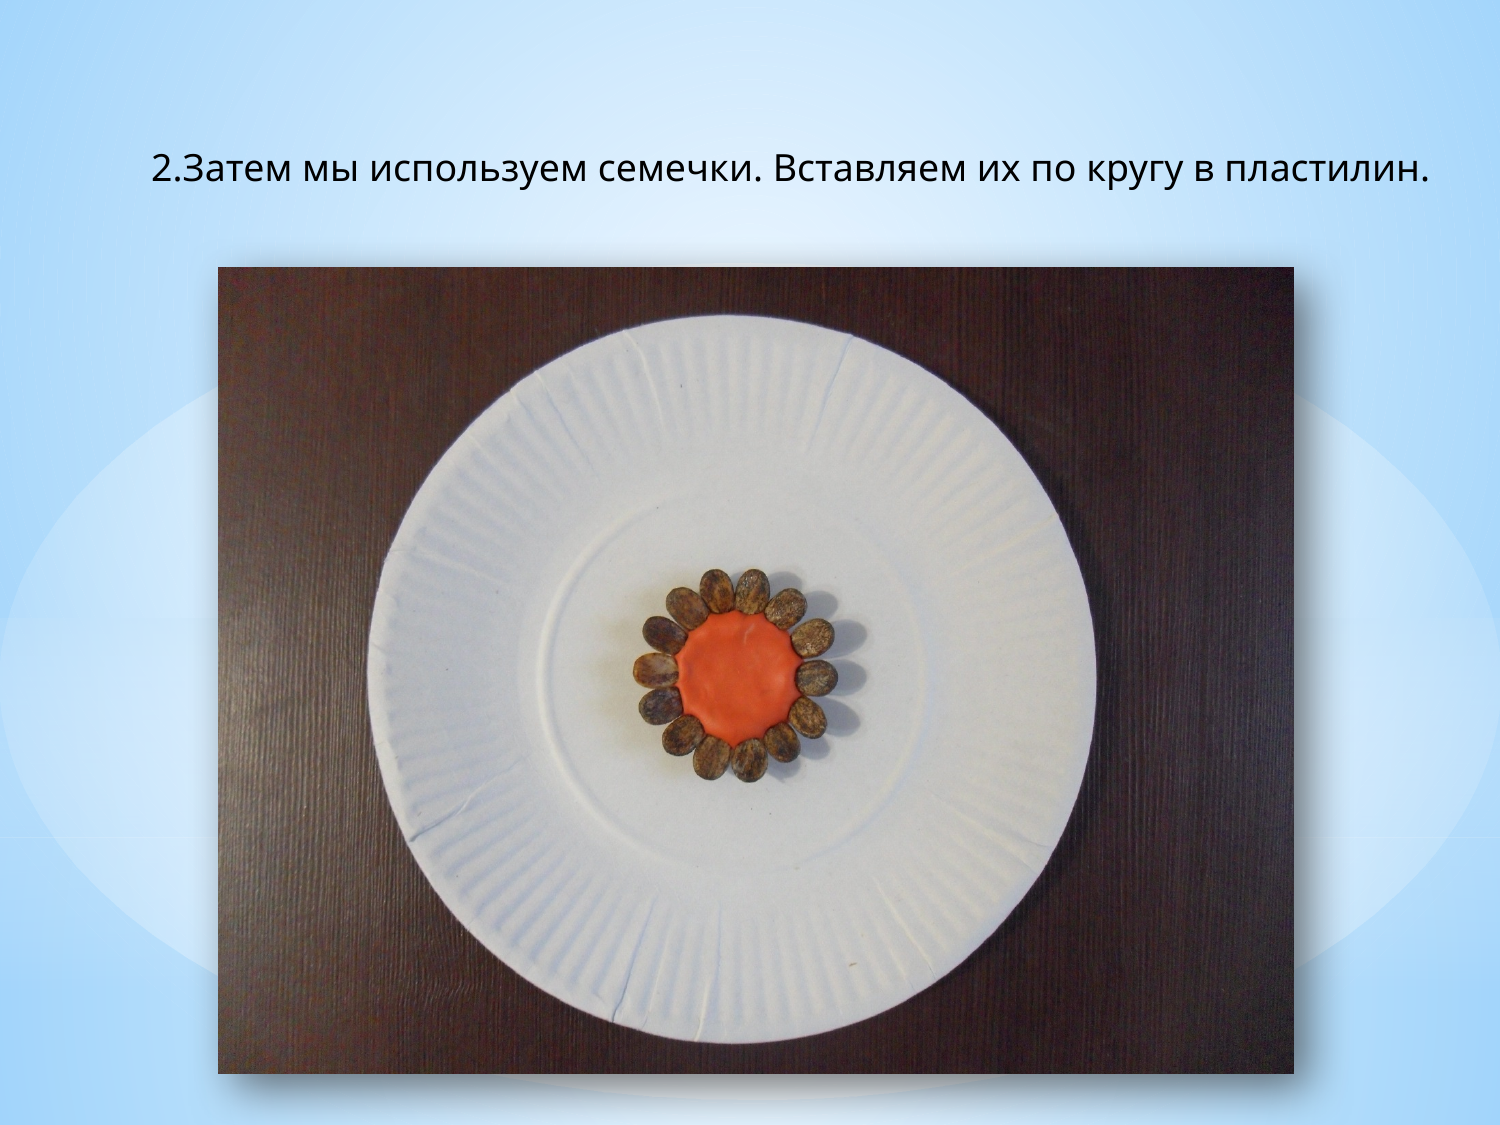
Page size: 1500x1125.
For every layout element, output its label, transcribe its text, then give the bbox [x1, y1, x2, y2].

text_box 2.Затем мы используем семечки. Вставляем их по кругу в пластилин. [136, 136, 1447, 196]
picture [218, 266, 1294, 1074]
